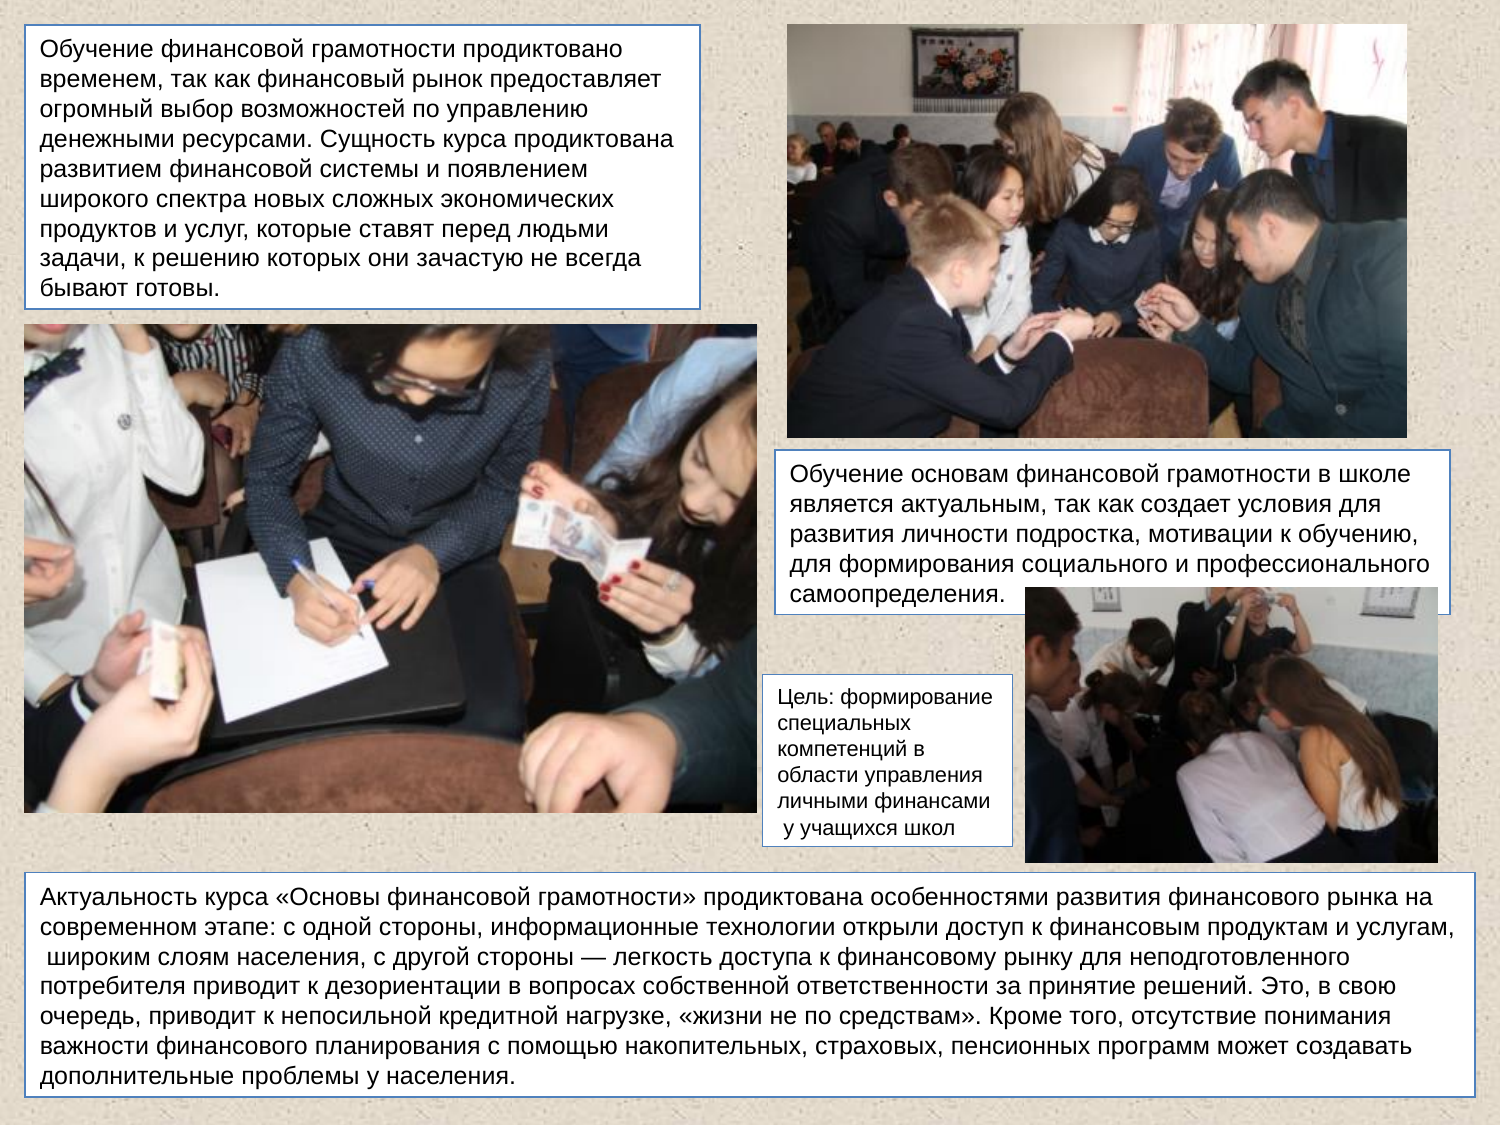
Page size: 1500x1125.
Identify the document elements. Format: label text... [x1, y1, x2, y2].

text_box Обучение финансовой грамотности продиктовано временем, так как финансовый рынок предоставляет огромный выбор возможностей по управлению денежными ресурсами. Сущность курса продиктована развитием финансовой системы и появлением широкого спектра новых сложных экономических продуктов и услуг, которые ставят перед людьми задачи, к решению которых они зачастую не всегда бывают готовы. [24, 24, 700, 310]
text_box Цель: формирование специальных компетенций в области управления личными финансами у учащихся школ [762, 674, 1013, 847]
text_box Обучение основам финансовой грамотности в школе является актуальным, так как создает условия для развития личности подростка, мотивации к обучению, для формирования социального и профессионального самоопределения. [774, 450, 1450, 615]
text_box Актуальность курса «Основы финансовой грамотности» продиктована особенностями развития финансового рынка на современном этапе: с одной стороны, информационные технологии открыли доступ к финансовым продуктам и услугам, широким слоям населения, с другой стороны — легкость доступа к финансовому рынку для неподготовленного потребителя приводит к дезориентации в вопросах собственной ответственности за принятие решений. Это, в свою очередь, приводит к непосильной кредитной нагрузке, «жизни не по средствам». Кроме того, отсутствие понимания важности финансового планирования с помощью накопительных, страховых, пенсионных программ может создавать дополнительные проблемы у населения. [24, 872, 1475, 1097]
picture [0, 0, 1500, 1125]
